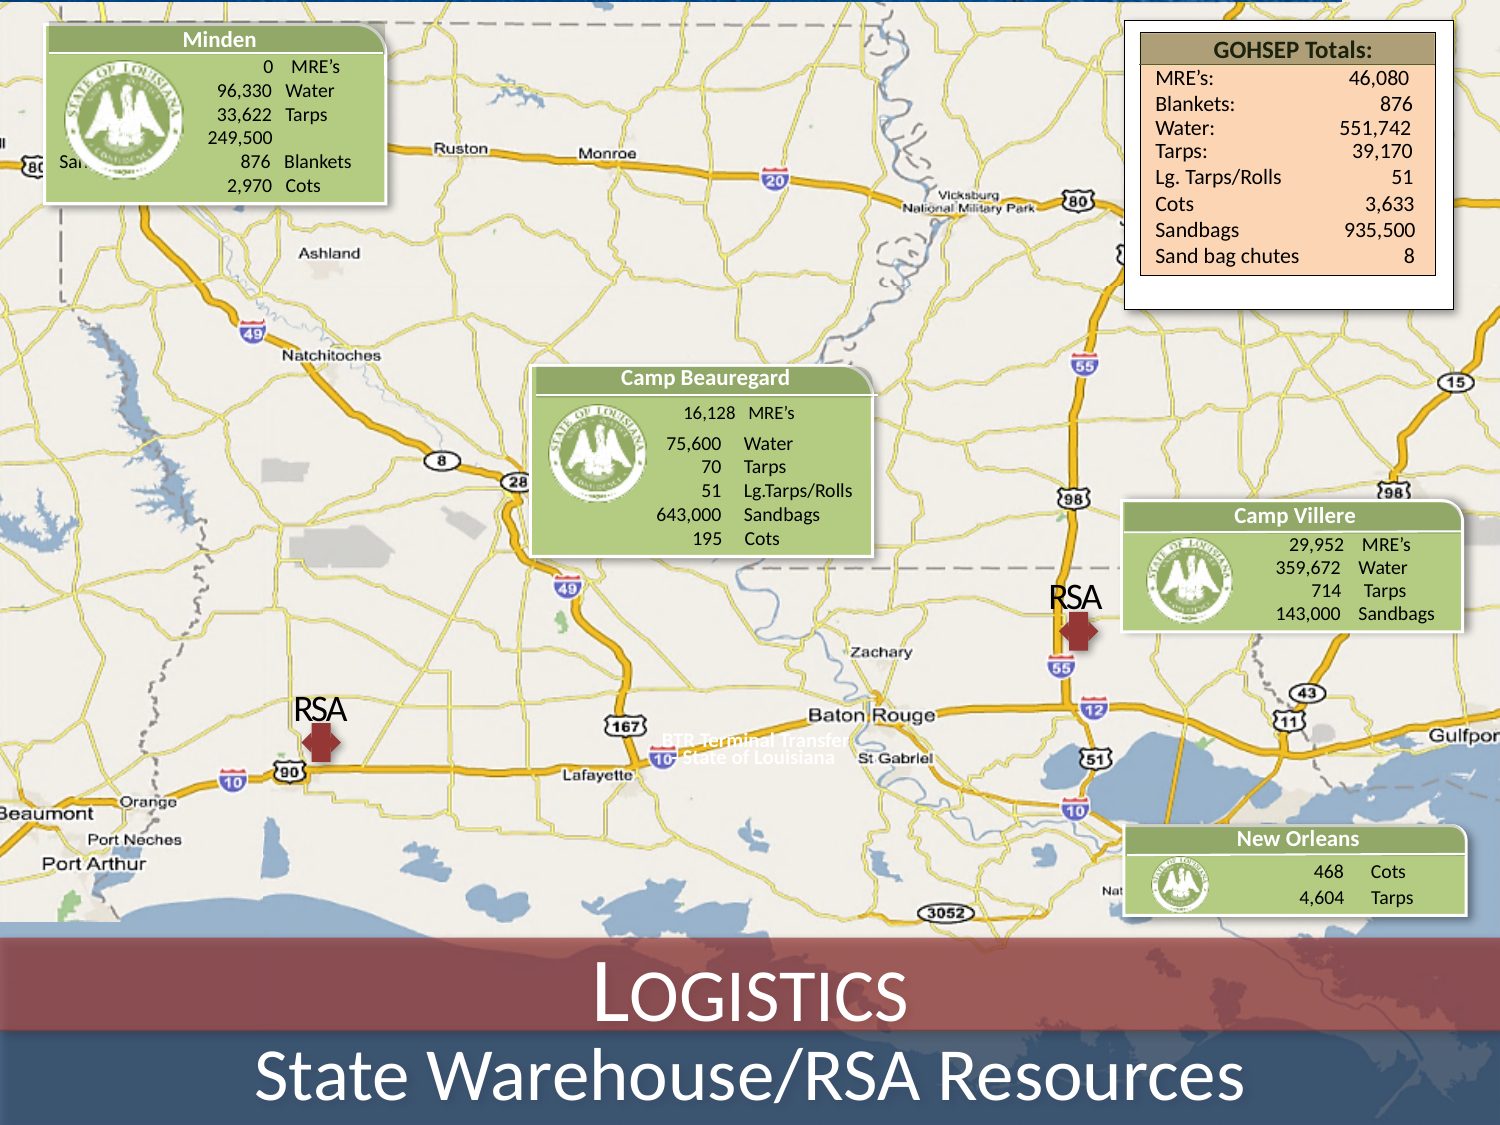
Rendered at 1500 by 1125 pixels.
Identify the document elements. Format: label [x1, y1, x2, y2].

text_box [1121, 500, 1463, 532]
text_box [1123, 825, 1467, 857]
text_box [1123, 859, 1467, 917]
text_box [530, 365, 873, 559]
text_box [0, 0, 1500, 1125]
text_box [1121, 538, 1463, 634]
text_box [44, 24, 387, 206]
